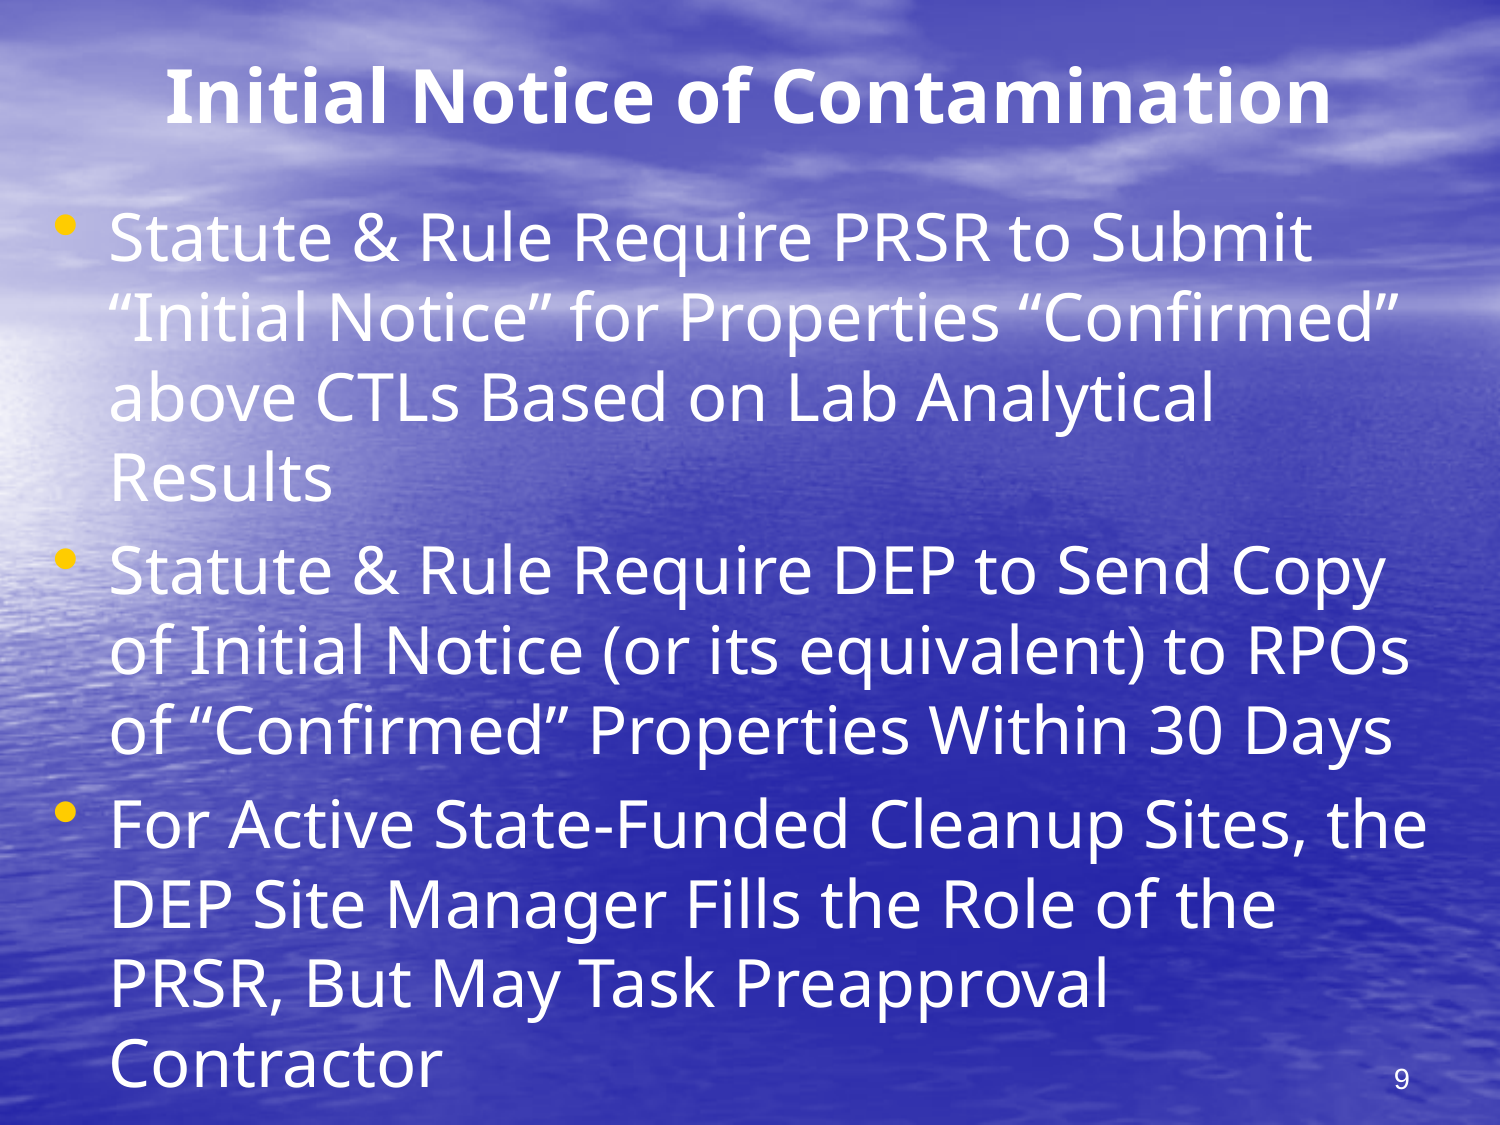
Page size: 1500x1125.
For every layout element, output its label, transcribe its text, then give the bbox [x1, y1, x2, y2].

title Initial Notice of Contamination [0, 0, 1500, 188]
list Statute & Rule Require PRSR to Submit “Initial Notice” for Properties “Confirmed” above CTLs Based on Lab Analytical Results Statute & Rule Require DEP to Send Copy of Initial Notice (or its equivalent) to RPOs of “Confirmed” Properties Within 30 Days For Active State-Funded Cleanup Sites, the DEP Site Manager Fills the Role of the PRSR, But May Task Preapproval Contractor Template B.5: Notice of Disc. of Cont. Package (Initial or TPOC) - $270.59 [37, 187, 1463, 1125]
